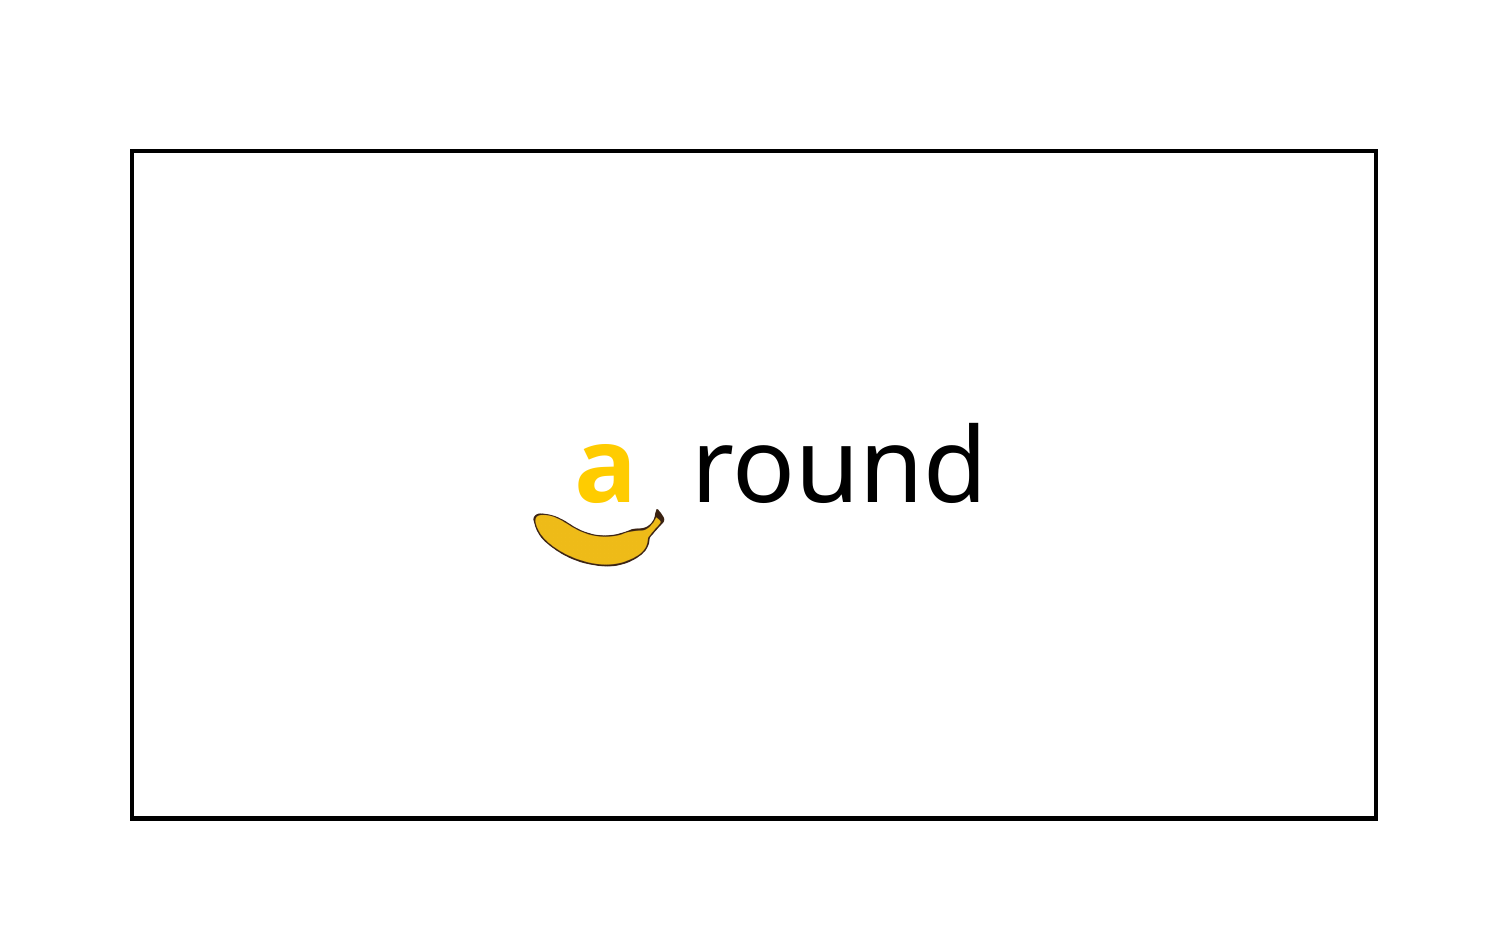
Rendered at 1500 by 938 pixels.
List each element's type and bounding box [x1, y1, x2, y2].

picture [530, 498, 664, 568]
text_box [131, 150, 1377, 819]
